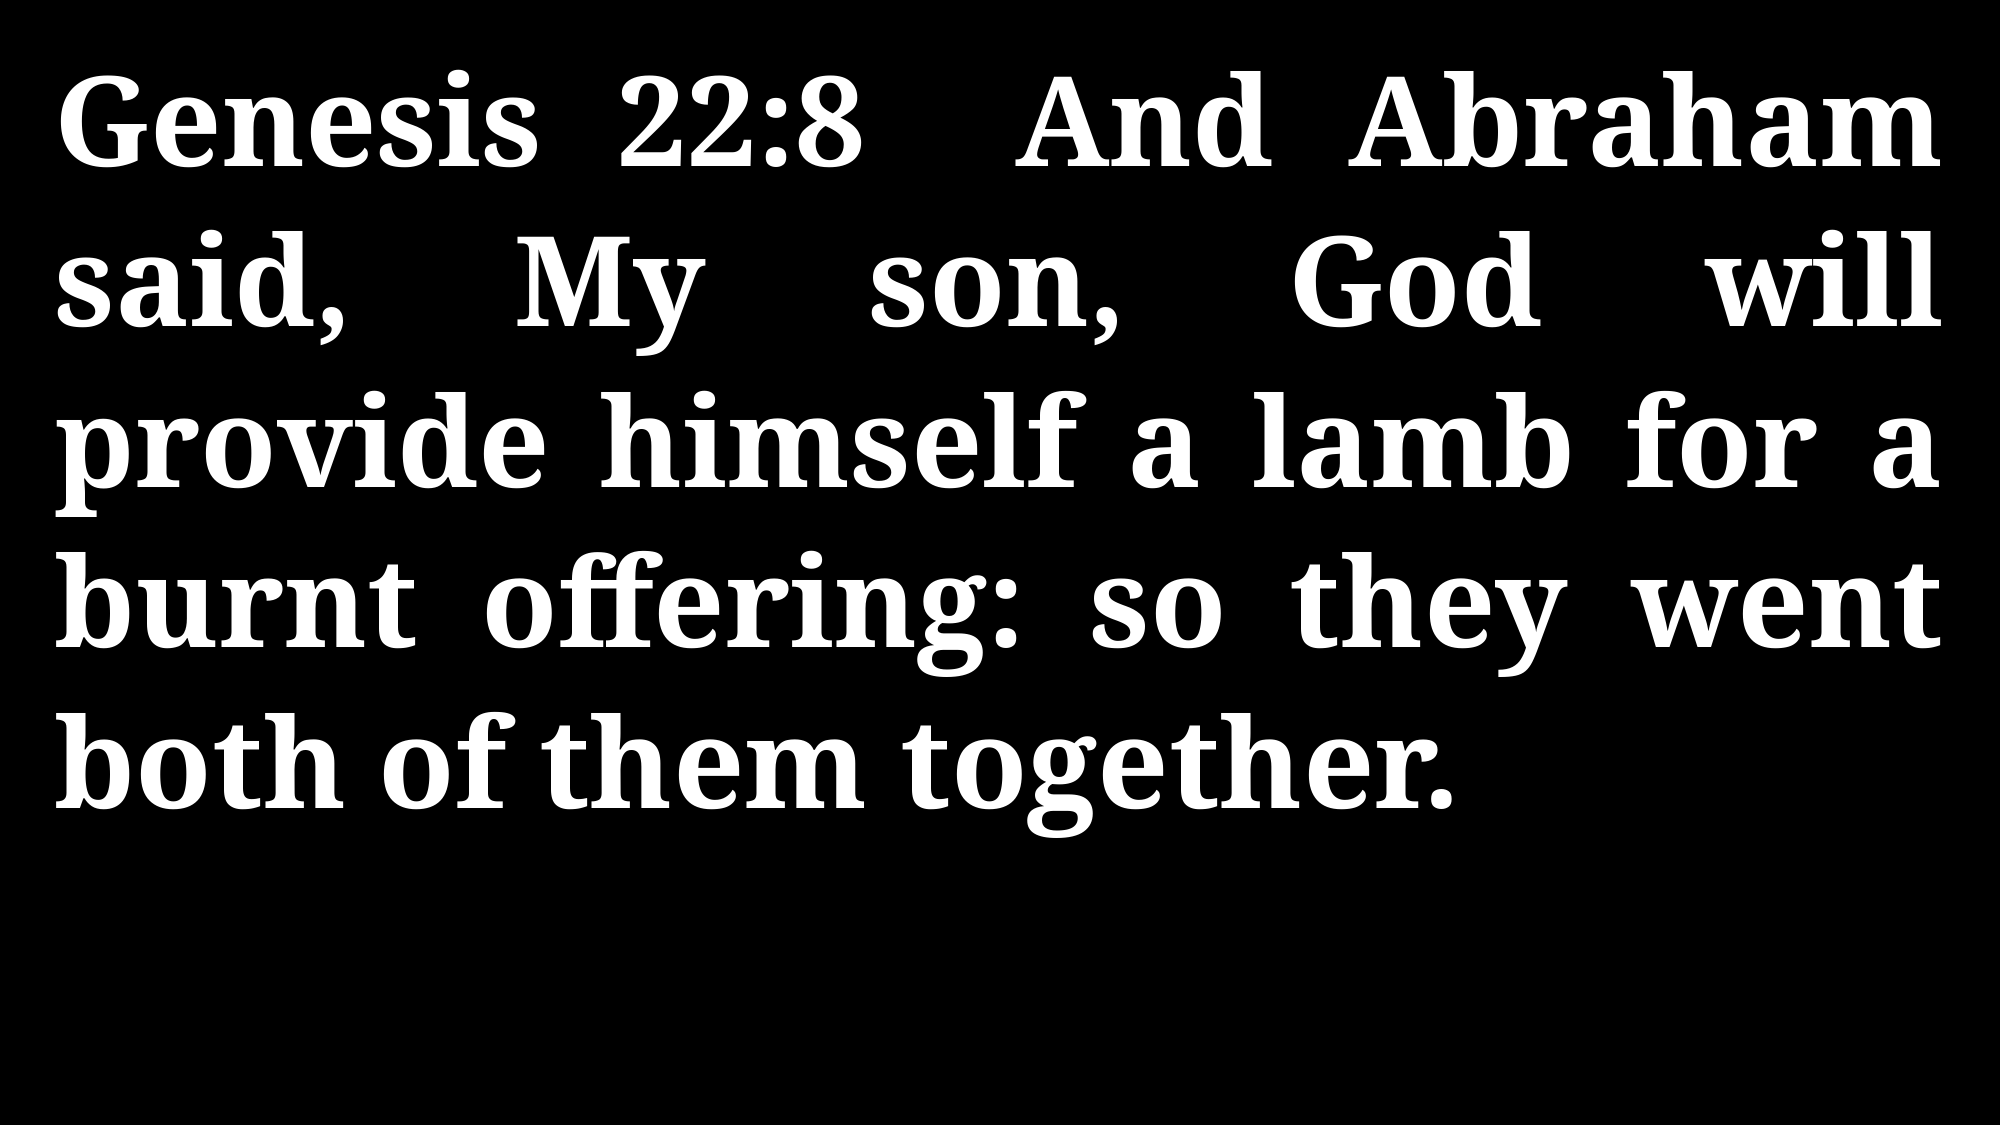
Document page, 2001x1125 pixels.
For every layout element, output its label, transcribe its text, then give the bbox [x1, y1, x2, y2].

text_box Genesis 22:8 And Abraham said, My son, God will provide himself a lamb for a burnt offering: so they went both of them together. [39, 23, 1961, 841]
